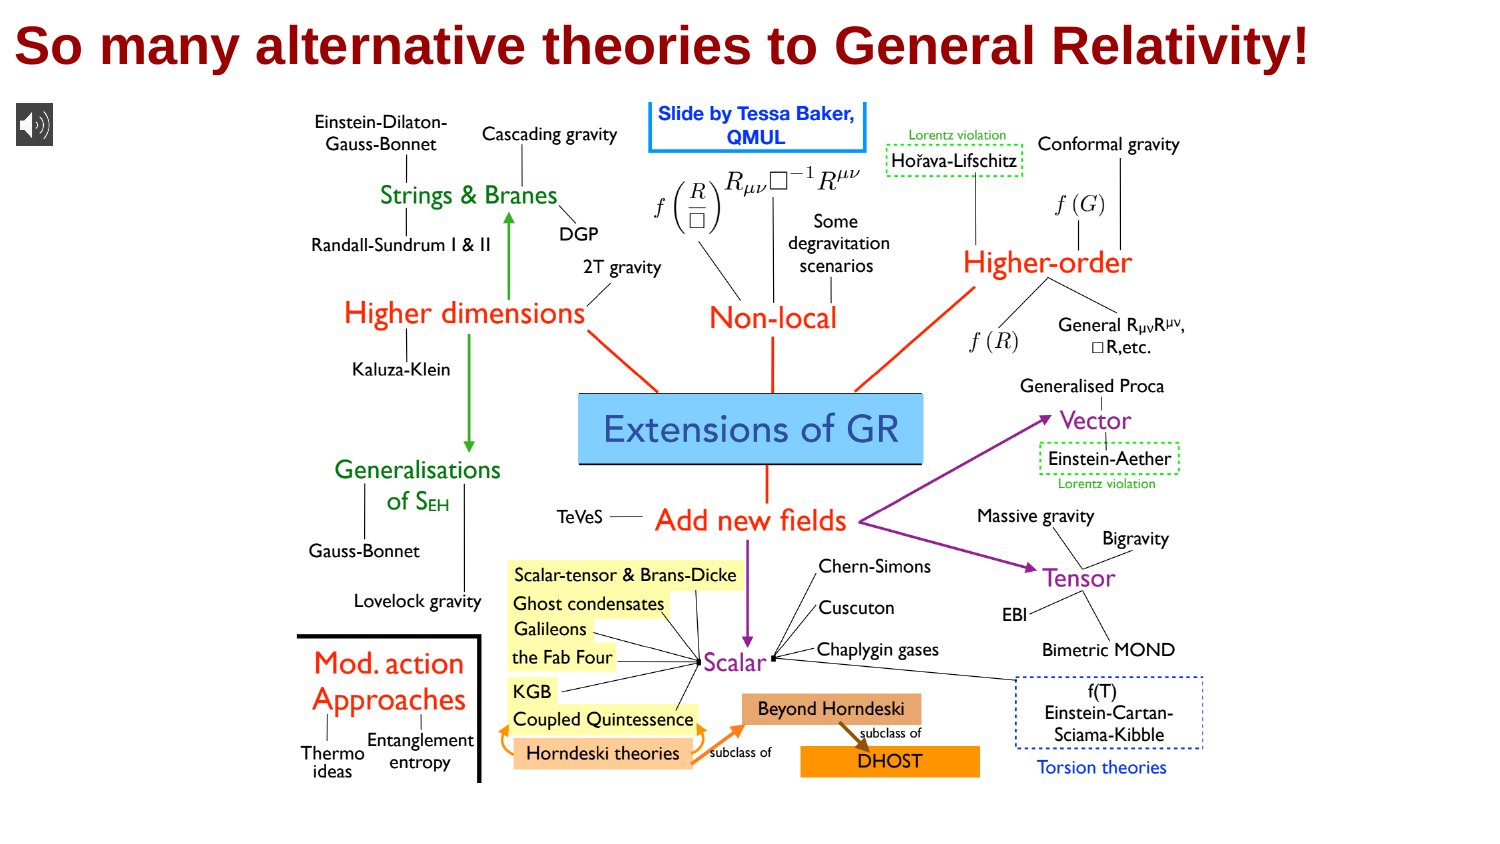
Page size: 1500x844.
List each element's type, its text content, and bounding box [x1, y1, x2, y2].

picture [296, 102, 1204, 783]
list So many alternative theories to General Relativity! [0, 10, 1387, 82]
picture [15, 102, 54, 148]
